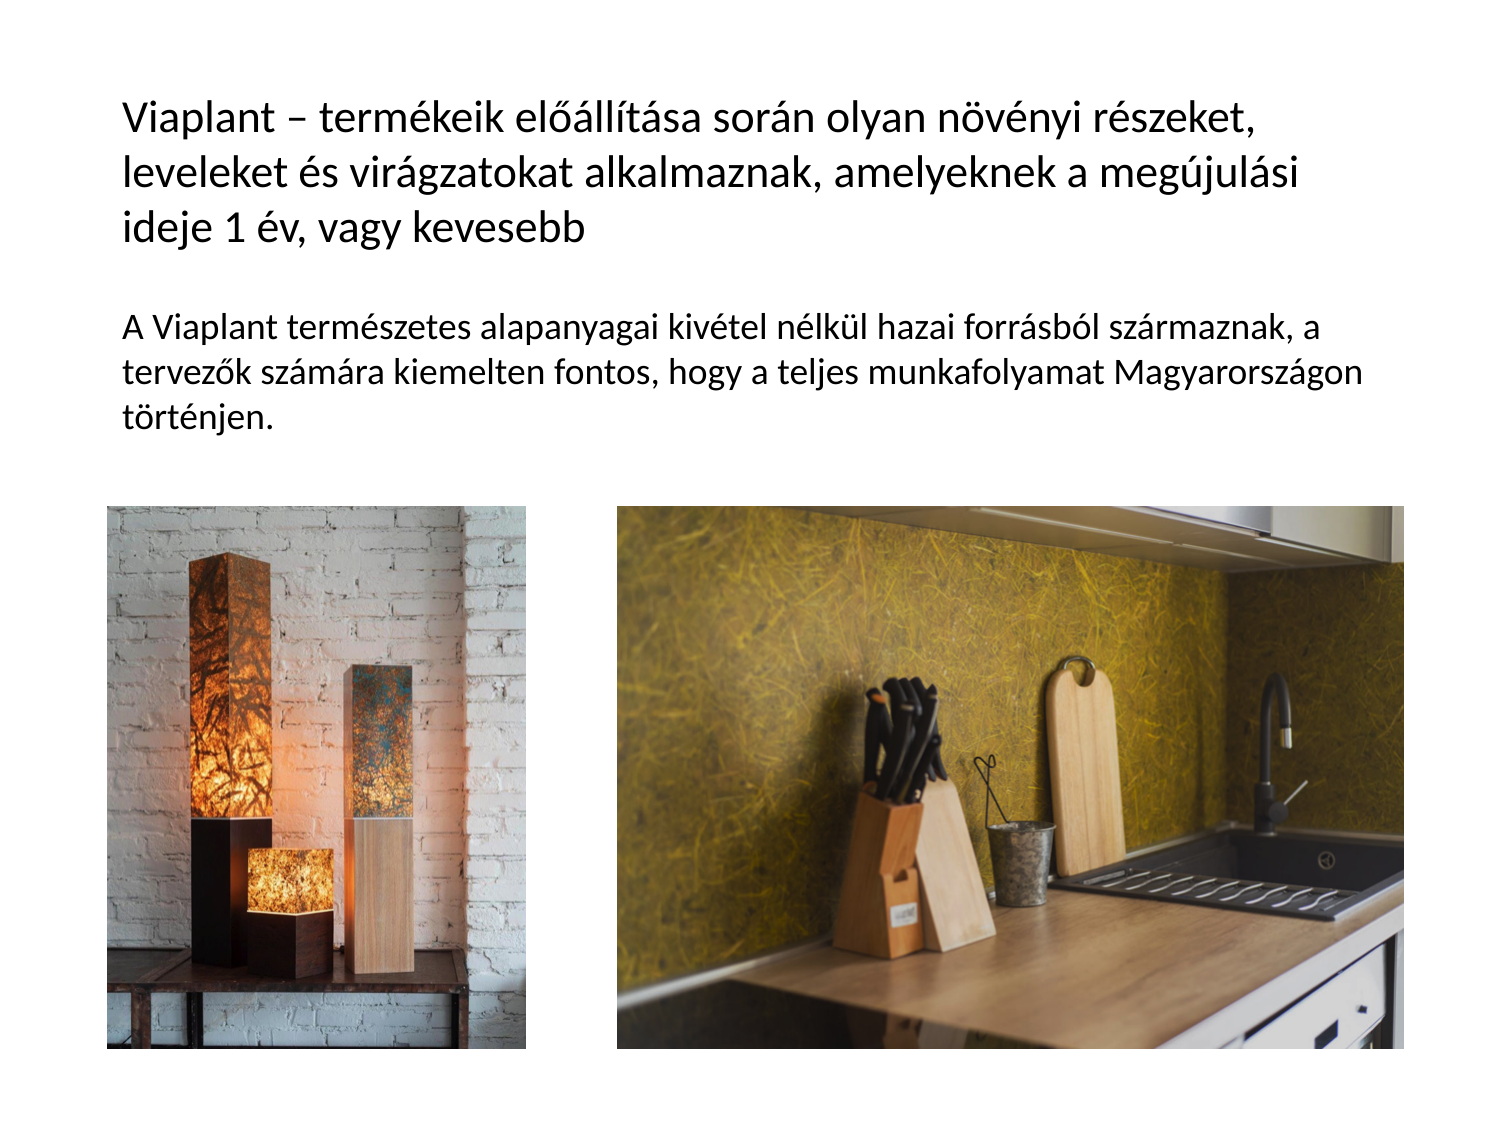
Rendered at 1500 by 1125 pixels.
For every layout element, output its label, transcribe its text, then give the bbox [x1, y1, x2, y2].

picture [617, 506, 1404, 1050]
text_box Viaplant – termékeik előállítása során olyan növényi részeket, leveleket és virágzatokat alkalmaznak, amelyeknek a megújulási ideje 1 év, vagy kevesebb A Viaplant természetes alapanyagai kivétel nélkül hazai forrásból származnak, a tervezők számára kiemelten fontos, hogy a teljes munkafolyamat Magyarországon történjen. [107, 79, 1404, 445]
picture [106, 506, 526, 1050]
